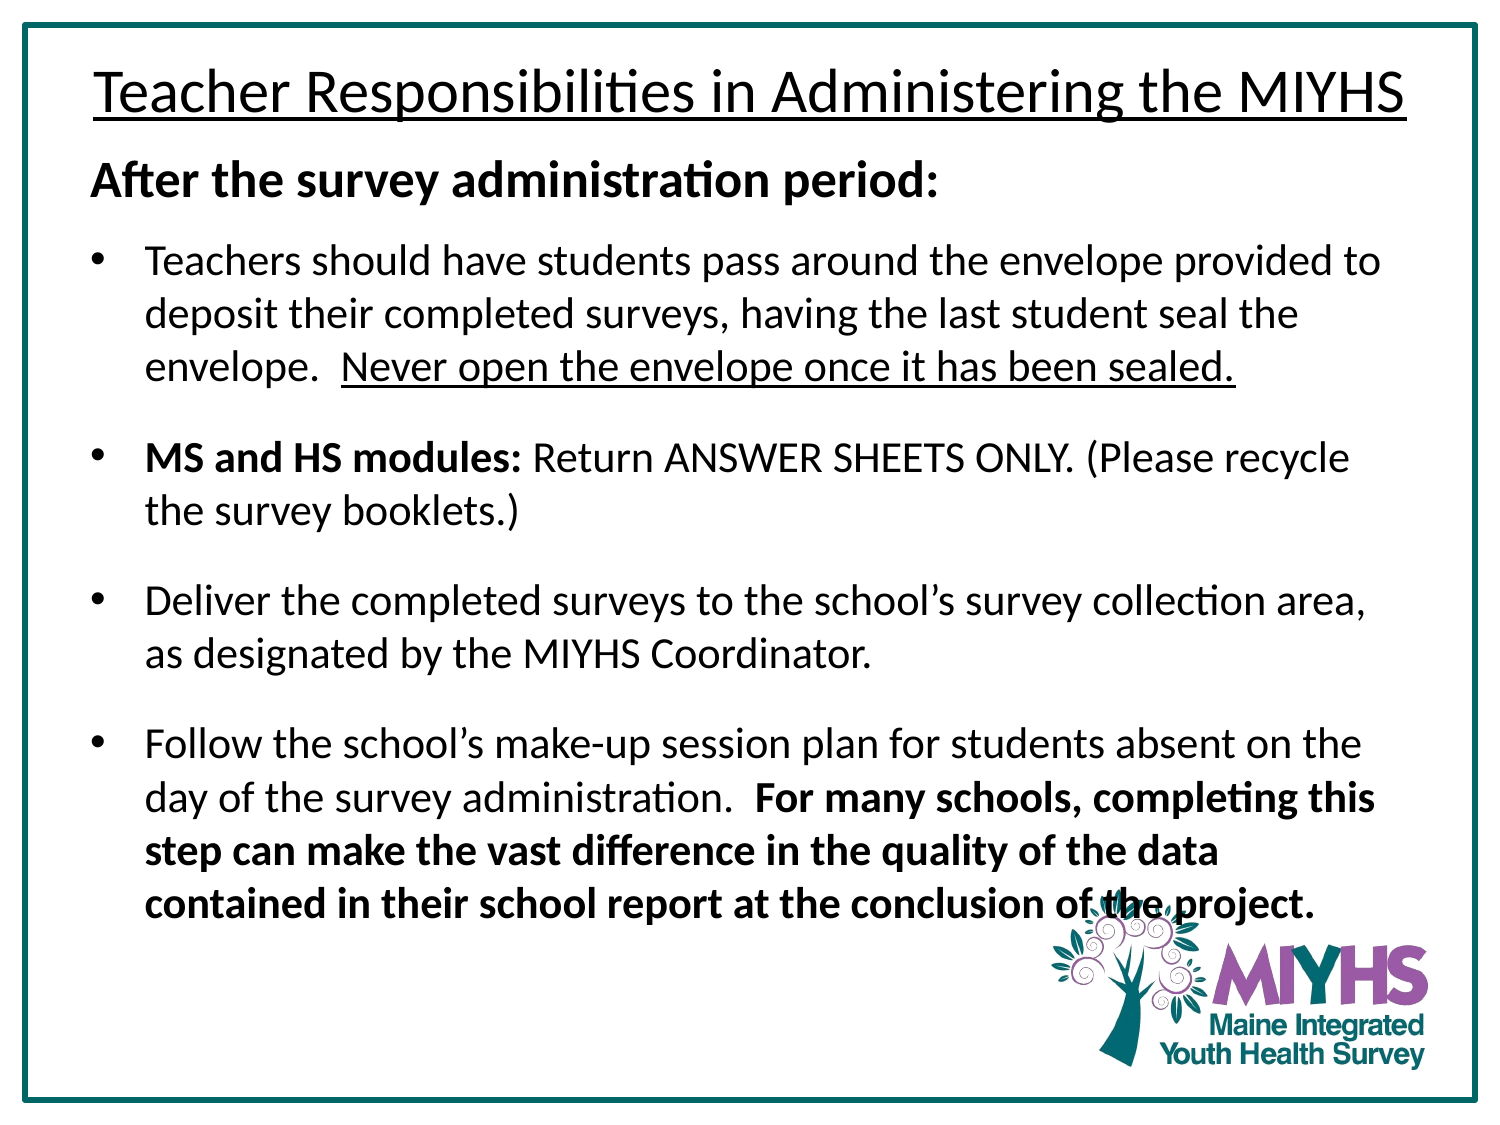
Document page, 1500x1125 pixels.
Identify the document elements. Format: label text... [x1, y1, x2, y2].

picture [1050, 887, 1444, 1097]
list After the survey administration period: Teachers should have students pass around the envelope provided to deposit their completed surveys, having the last student seal the envelope. Never open the envelope once it has been sealed. MS and HS modules: Return ANSWER SHEETS ONLY. (Please recycle the survey booklets.) Deliver the completed surveys to the school’s survey collection area, as designated by the MIYHS Coordinator. Follow the school’s make-up session plan for students absent on the day of the survey administration. For many schools, completing this step can make the vast difference in the quality of the data contained in their school report at the conclusion of the project. [75, 137, 1425, 938]
title Teacher Responsibilities in Administering the MIYHS [75, 24, 1425, 137]
